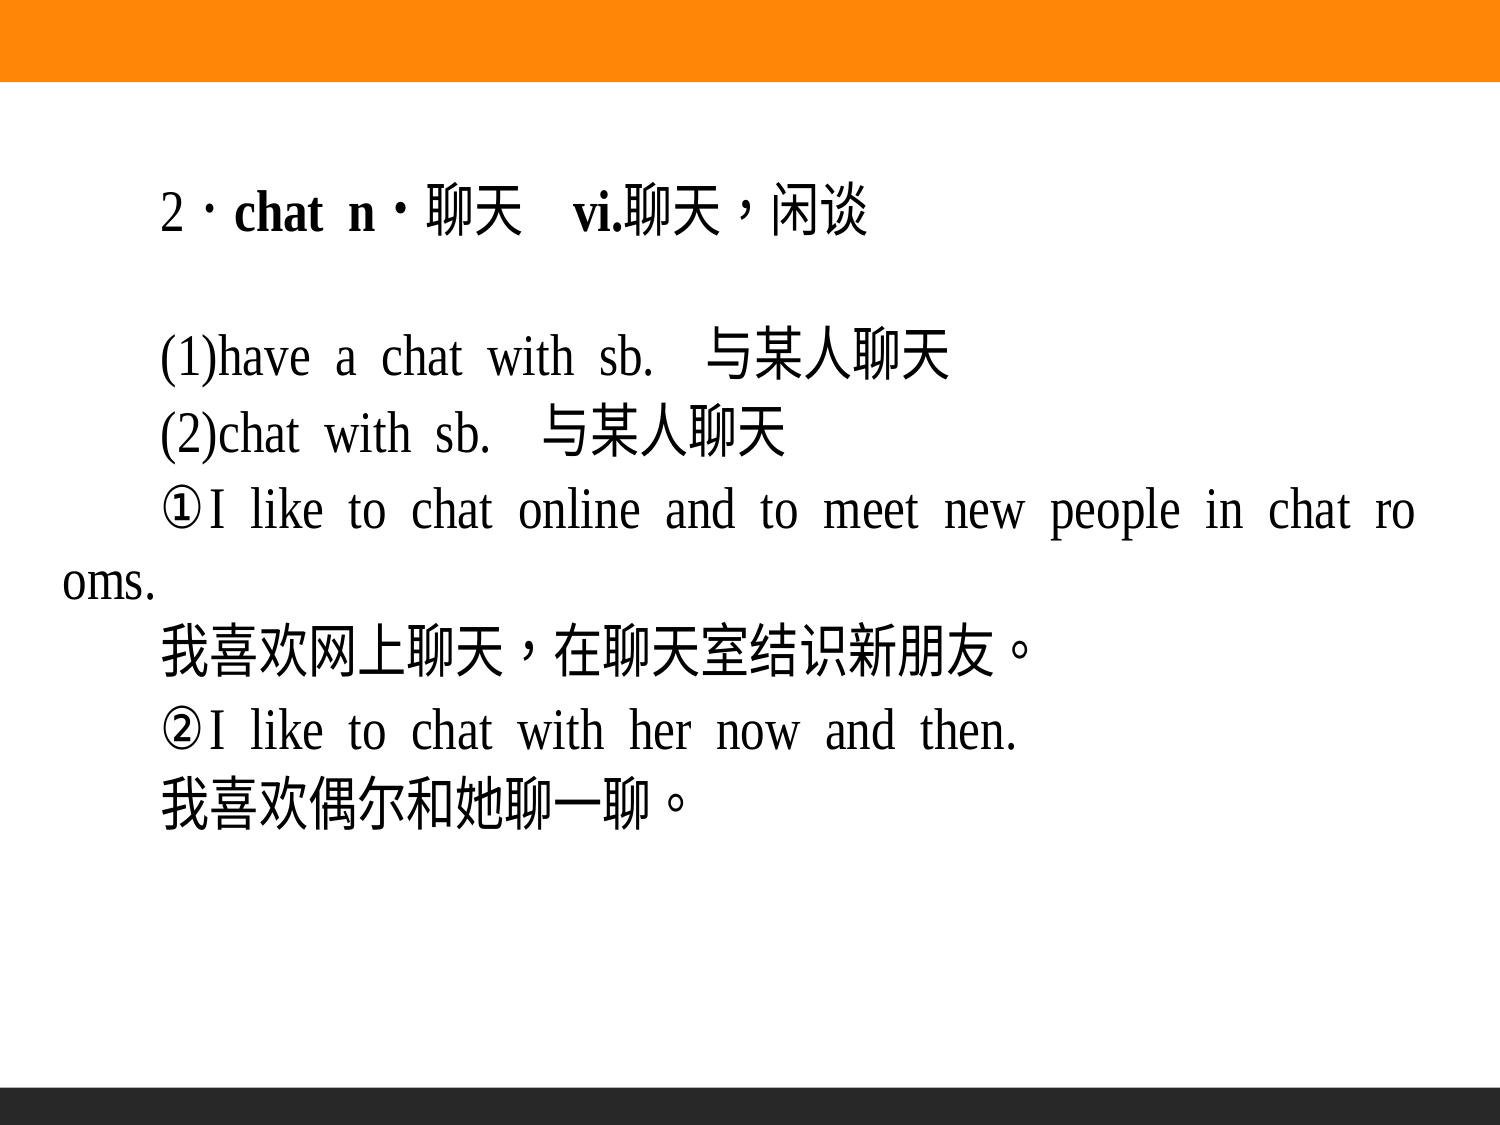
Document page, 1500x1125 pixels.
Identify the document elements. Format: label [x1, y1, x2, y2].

text_box [62, 172, 1420, 961]
